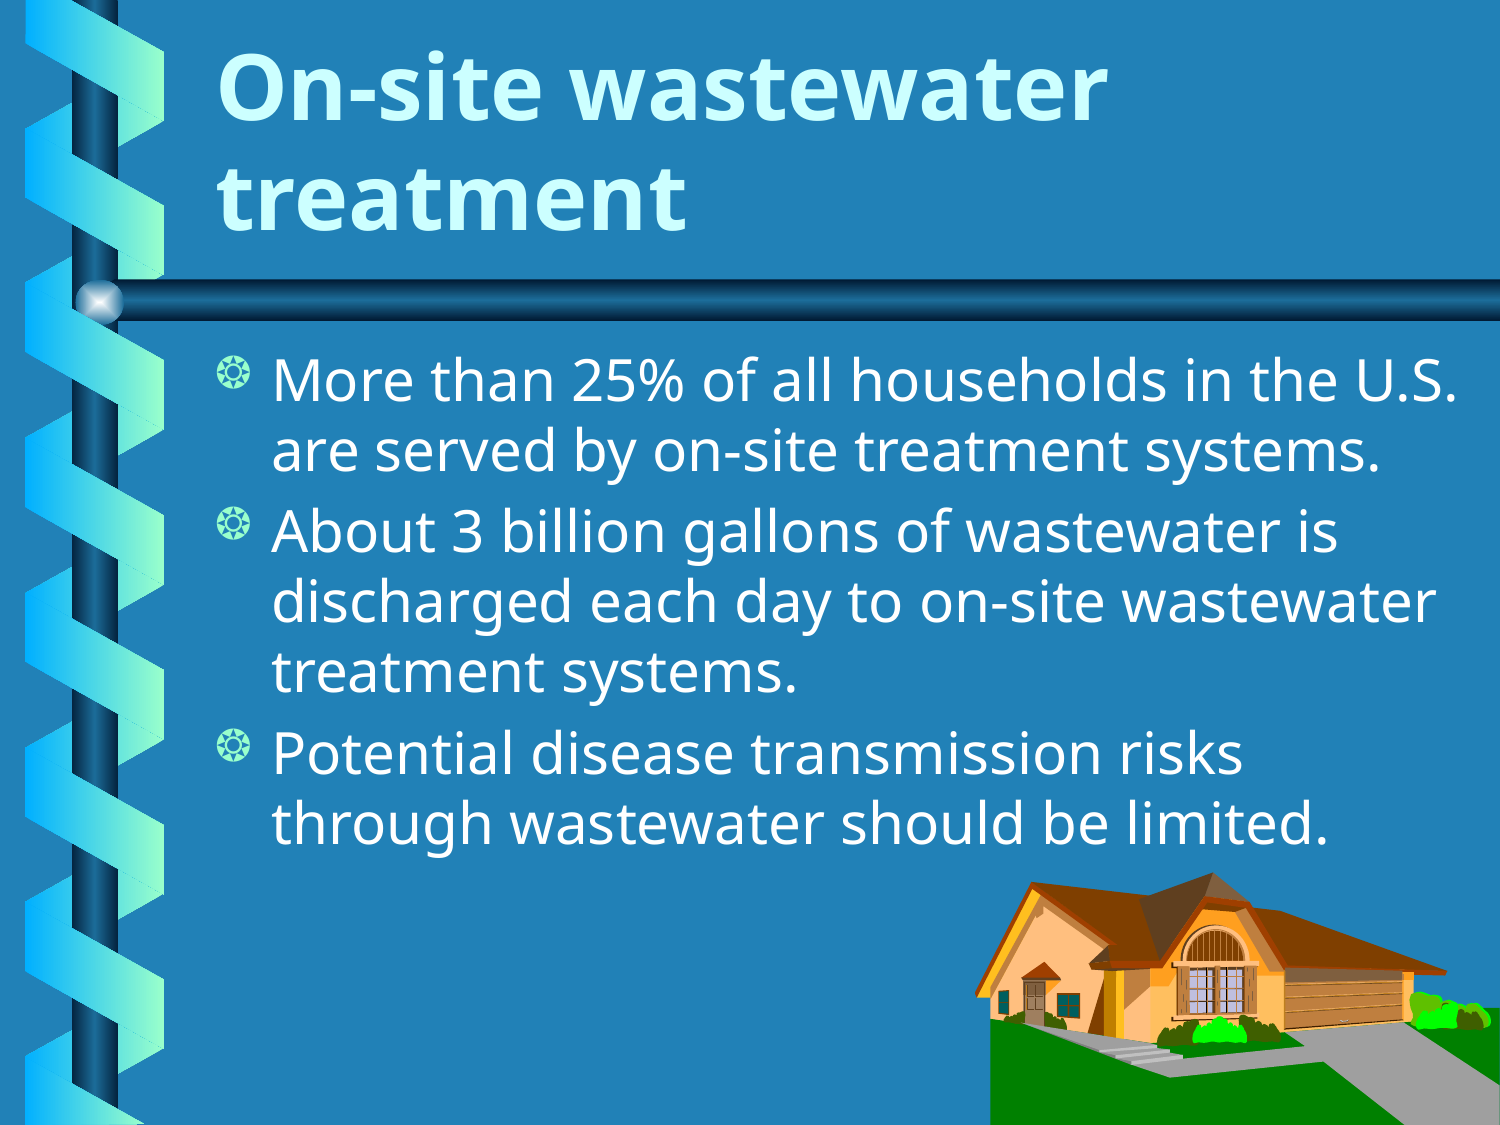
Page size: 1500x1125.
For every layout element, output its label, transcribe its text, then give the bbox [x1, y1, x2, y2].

title On-site wastewater treatment [200, 68, 1475, 257]
list More than 25% of all households in the U.S. are served by on-site treatment systems. About 3 billion gallons of wastewater is discharged each day to on-site wastewater treatment systems. Potential disease transmission risks through wastewater should be limited. [200, 335, 1475, 1011]
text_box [974, 872, 1500, 1125]
